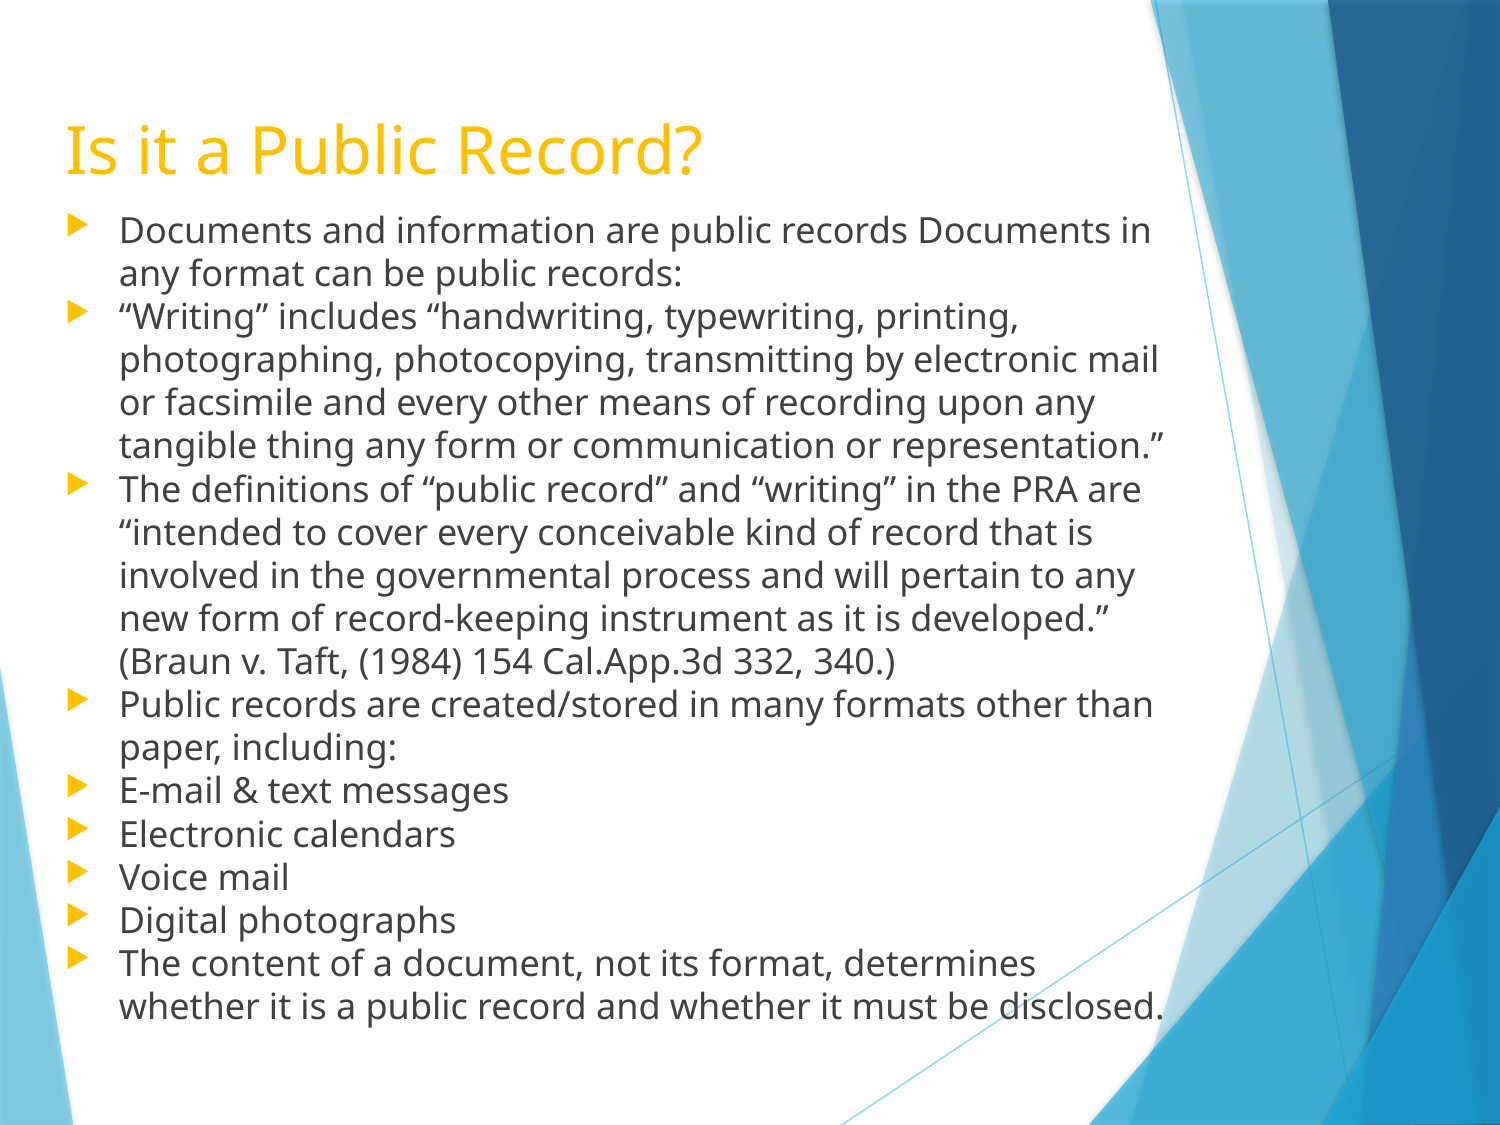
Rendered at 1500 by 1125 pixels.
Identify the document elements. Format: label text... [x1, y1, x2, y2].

title Is it a Public Record? [50, 99, 1325, 200]
list Documents and information are public records Documents in any format can be public records: “Writing” includes “handwriting, typewriting, printing, photographing, photocopying, transmitting by electronic mail or facsimile and every other means of recording upon any tangible thing any form or communication or representation.” The definitions of “public record” and “writing” in the PRA are “intended to cover every conceivable kind of record that is involved in the governmental process and will pertain to any new form of record-keeping instrument as it is developed.” (Braun v. Taft, (1984) 154 Cal.App.3d 332, 340.) Public records are created/stored in many formats other than paper, including: E-mail & text messages Electronic calendars Voice mail Digital photographs The content of a document, not its format, determines whether it is a public record and whether it must be disclosed. [50, 200, 1188, 1113]
